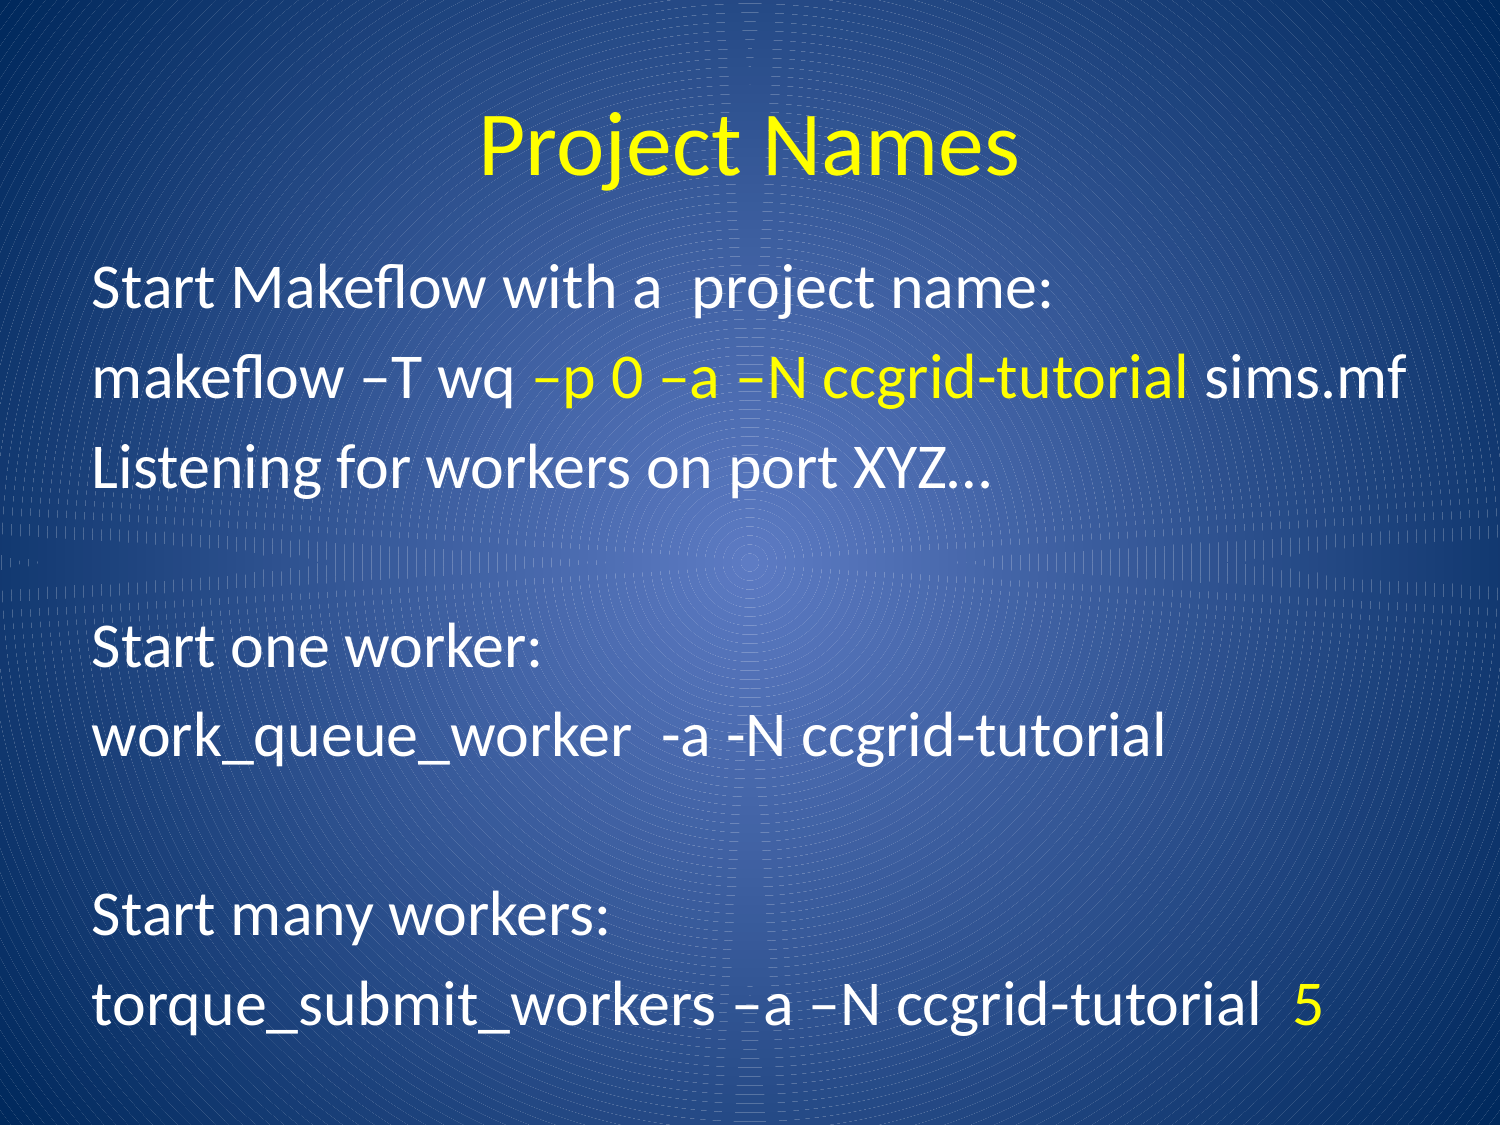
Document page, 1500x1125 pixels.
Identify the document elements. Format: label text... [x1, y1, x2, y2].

title Project Names [74, 44, 1426, 233]
list Start Makeflow with a project name: makeflow –T wq –p 0 –a –N ccgrid-tutorial sims.mf Listening for workers on port XYZ… Start one worker: work_queue_worker -a -N ccgrid-tutorial Start many workers: torque_submit_workers –a –N ccgrid-tutorial 5 [76, 237, 1427, 1063]
